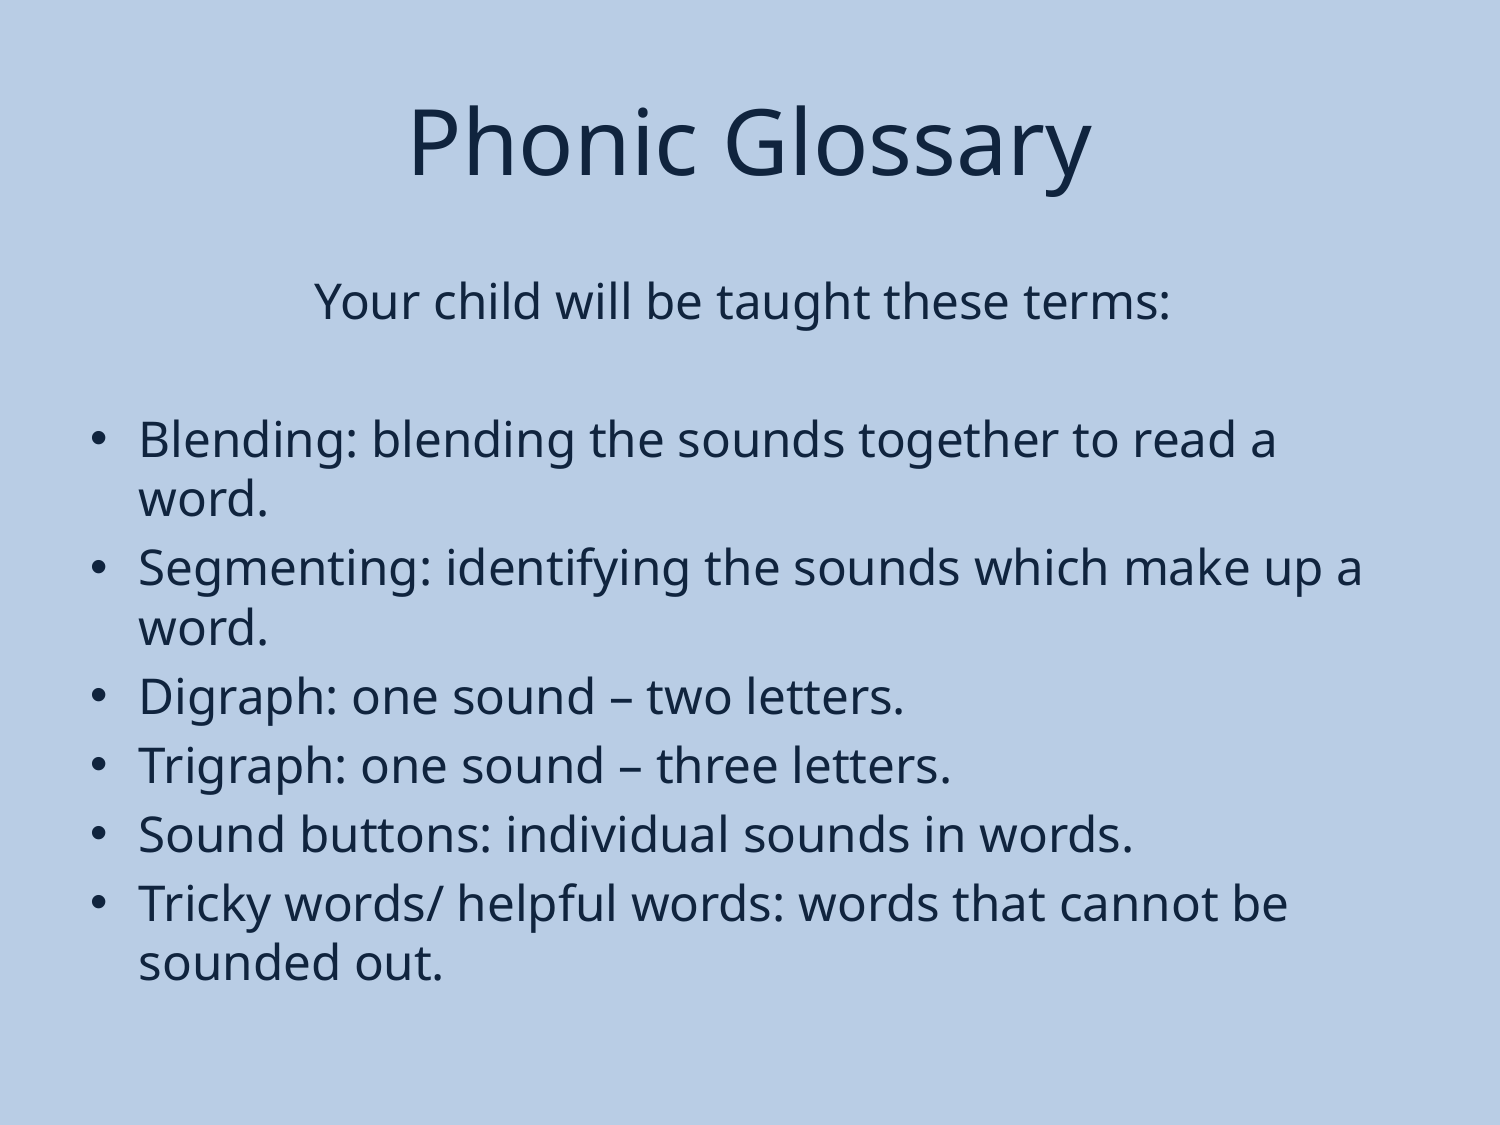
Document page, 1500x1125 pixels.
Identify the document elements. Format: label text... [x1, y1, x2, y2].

title Phonic Glossary [75, 45, 1425, 233]
list Your child will be taught these terms: Blending: blending the sounds together to read a word. Segmenting: identifying the sounds which make up a word. Digraph: one sound – two letters. Trigraph: one sound – three letters. Sound buttons: individual sounds in words. Tricky words/ helpful words: words that cannot be sounded out. [75, 262, 1425, 1005]
